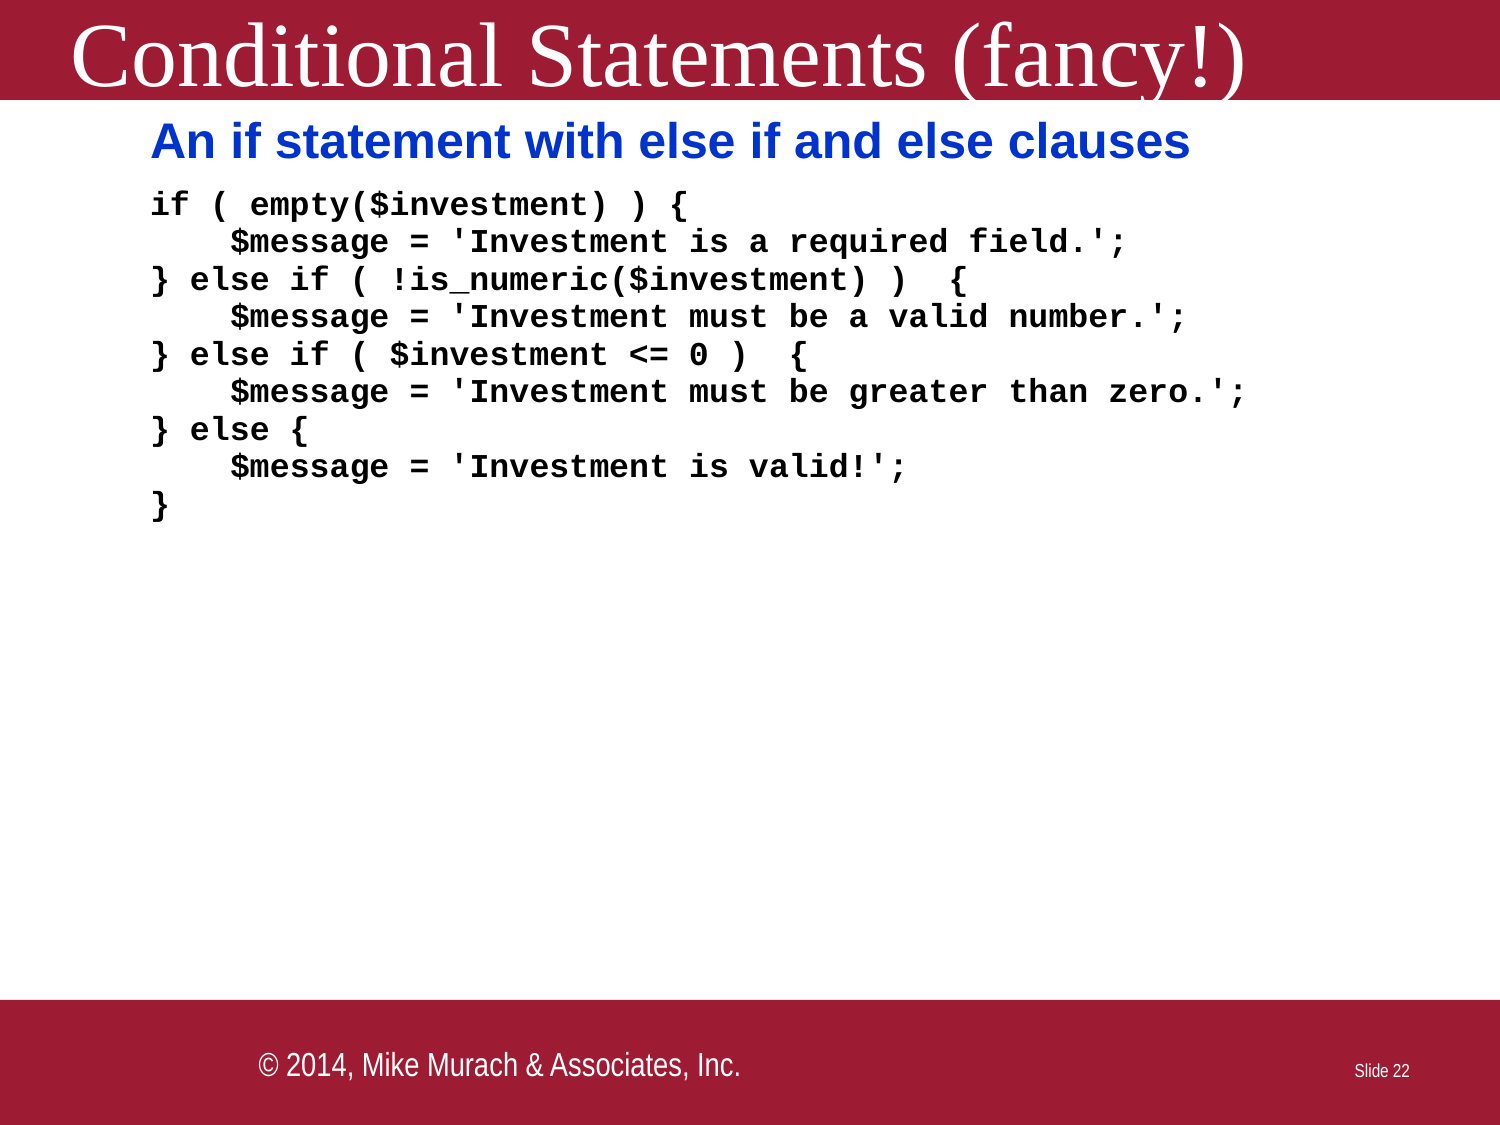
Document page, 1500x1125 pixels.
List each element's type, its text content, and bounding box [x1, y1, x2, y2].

footer © 2014, Mike Murach & Associates, Inc. [75, 1040, 926, 1091]
slide_number Slide 22 [1074, 1038, 1425, 1089]
title Conditional Statements (fancy!) [0, 0, 1500, 100]
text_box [149, 187, 1348, 622]
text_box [149, 112, 1302, 183]
